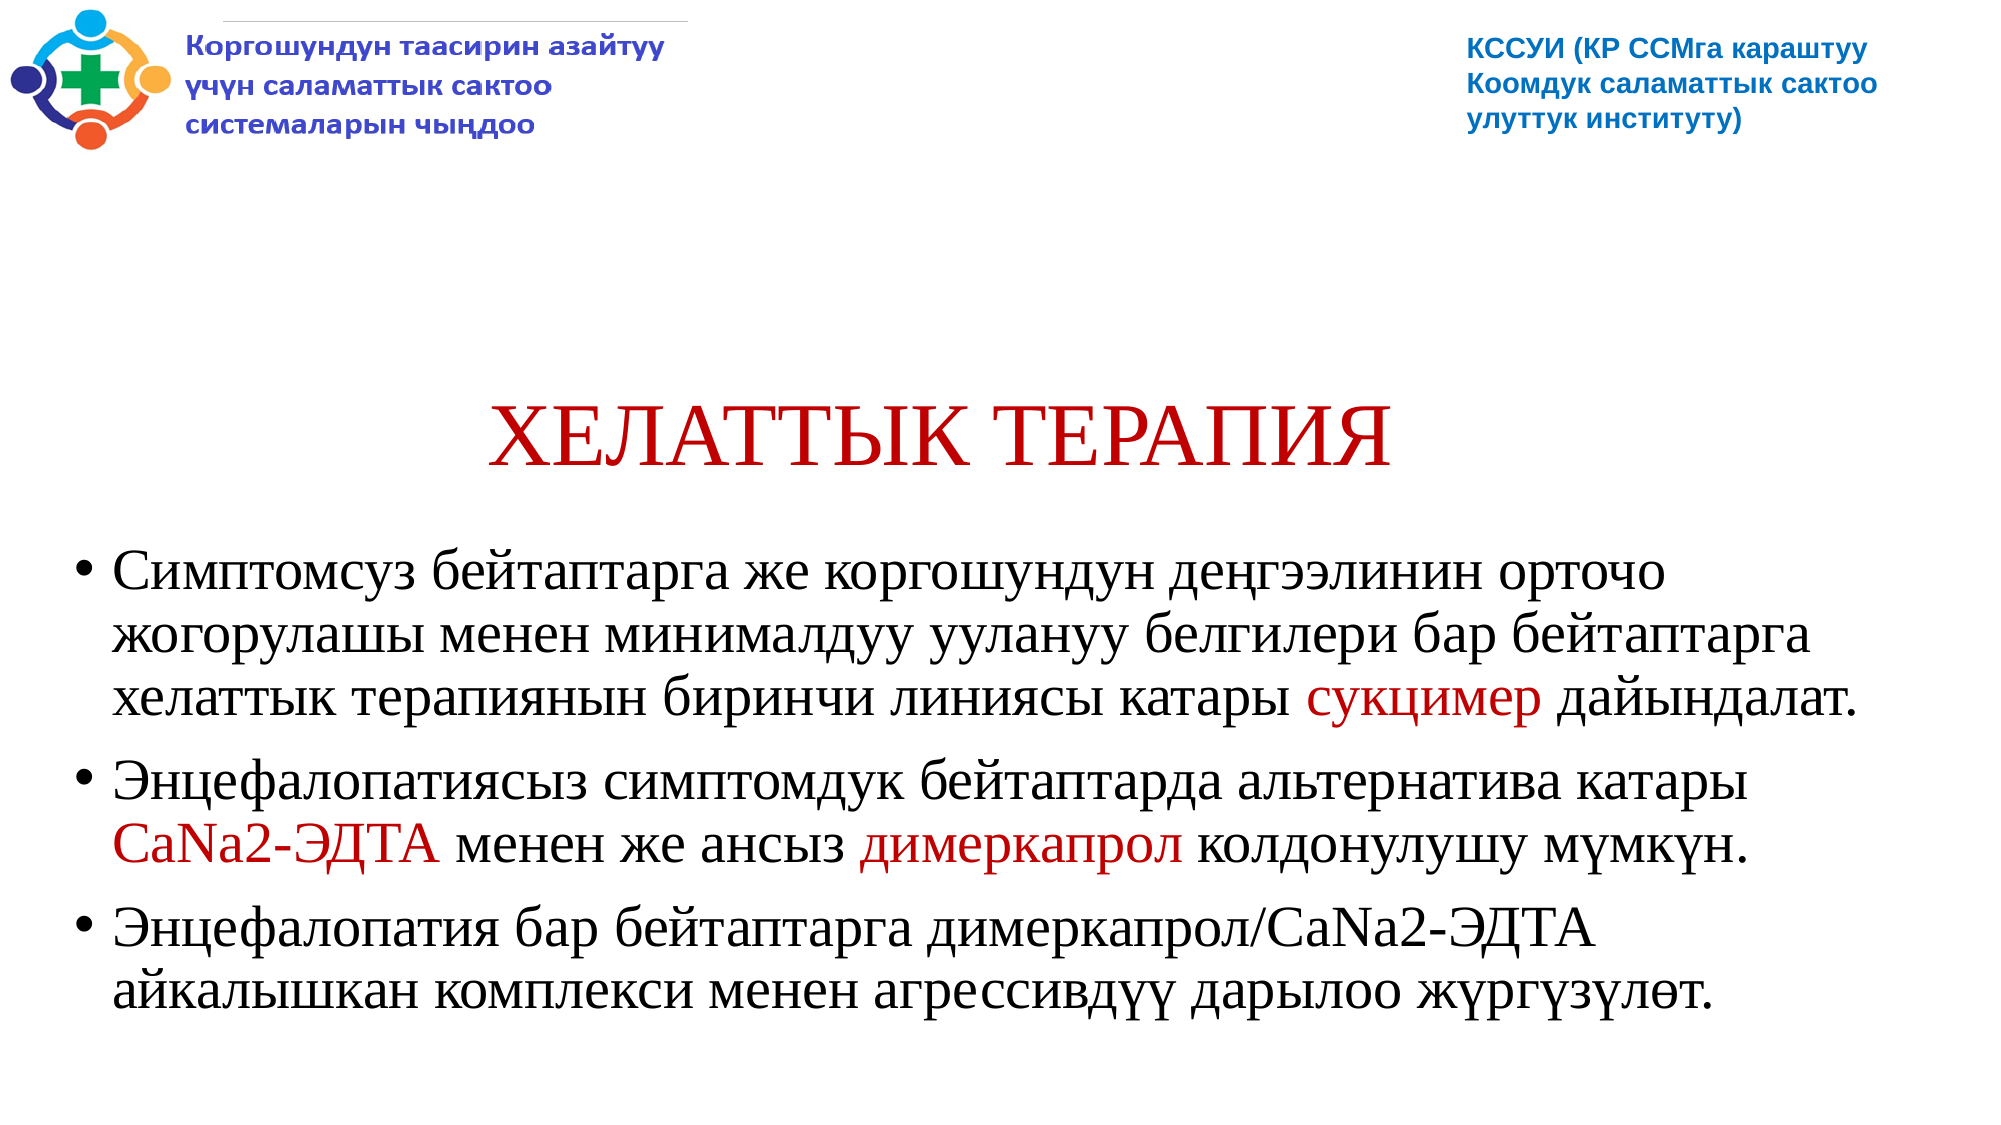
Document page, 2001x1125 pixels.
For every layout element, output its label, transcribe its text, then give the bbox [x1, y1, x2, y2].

picture [0, 0, 688, 178]
text_box КССУИ (КР ССМга караштуу Коомдук саламаттык сактоо улуттук институту) [1451, 21, 2000, 142]
text_box Симптомсуз бейтаптарга же коргошундун деңгээлинин орточо жогорулашы менен минималдуу уулануу белгилери бар бейтаптарга хелаттык терапиянын биринчи линиясы катары сукцимер дайындалат. Энцефалопатиясыз симптомдук бейтаптарда альтернатива катары CaNa2-ЭДТА менен же ансыз димеркапрол колдонулушу мүмкүн. Энцефалопатия бар бейтаптарга димеркапрол/CaNa2-ЭДТА айкалышкан комплекси менен агрессивдүү дарылоо жүргүзүлөт. [59, 531, 1885, 1029]
text_box ХЕЛАТТЫК ТЕРАПИЯ [472, 368, 1473, 491]
